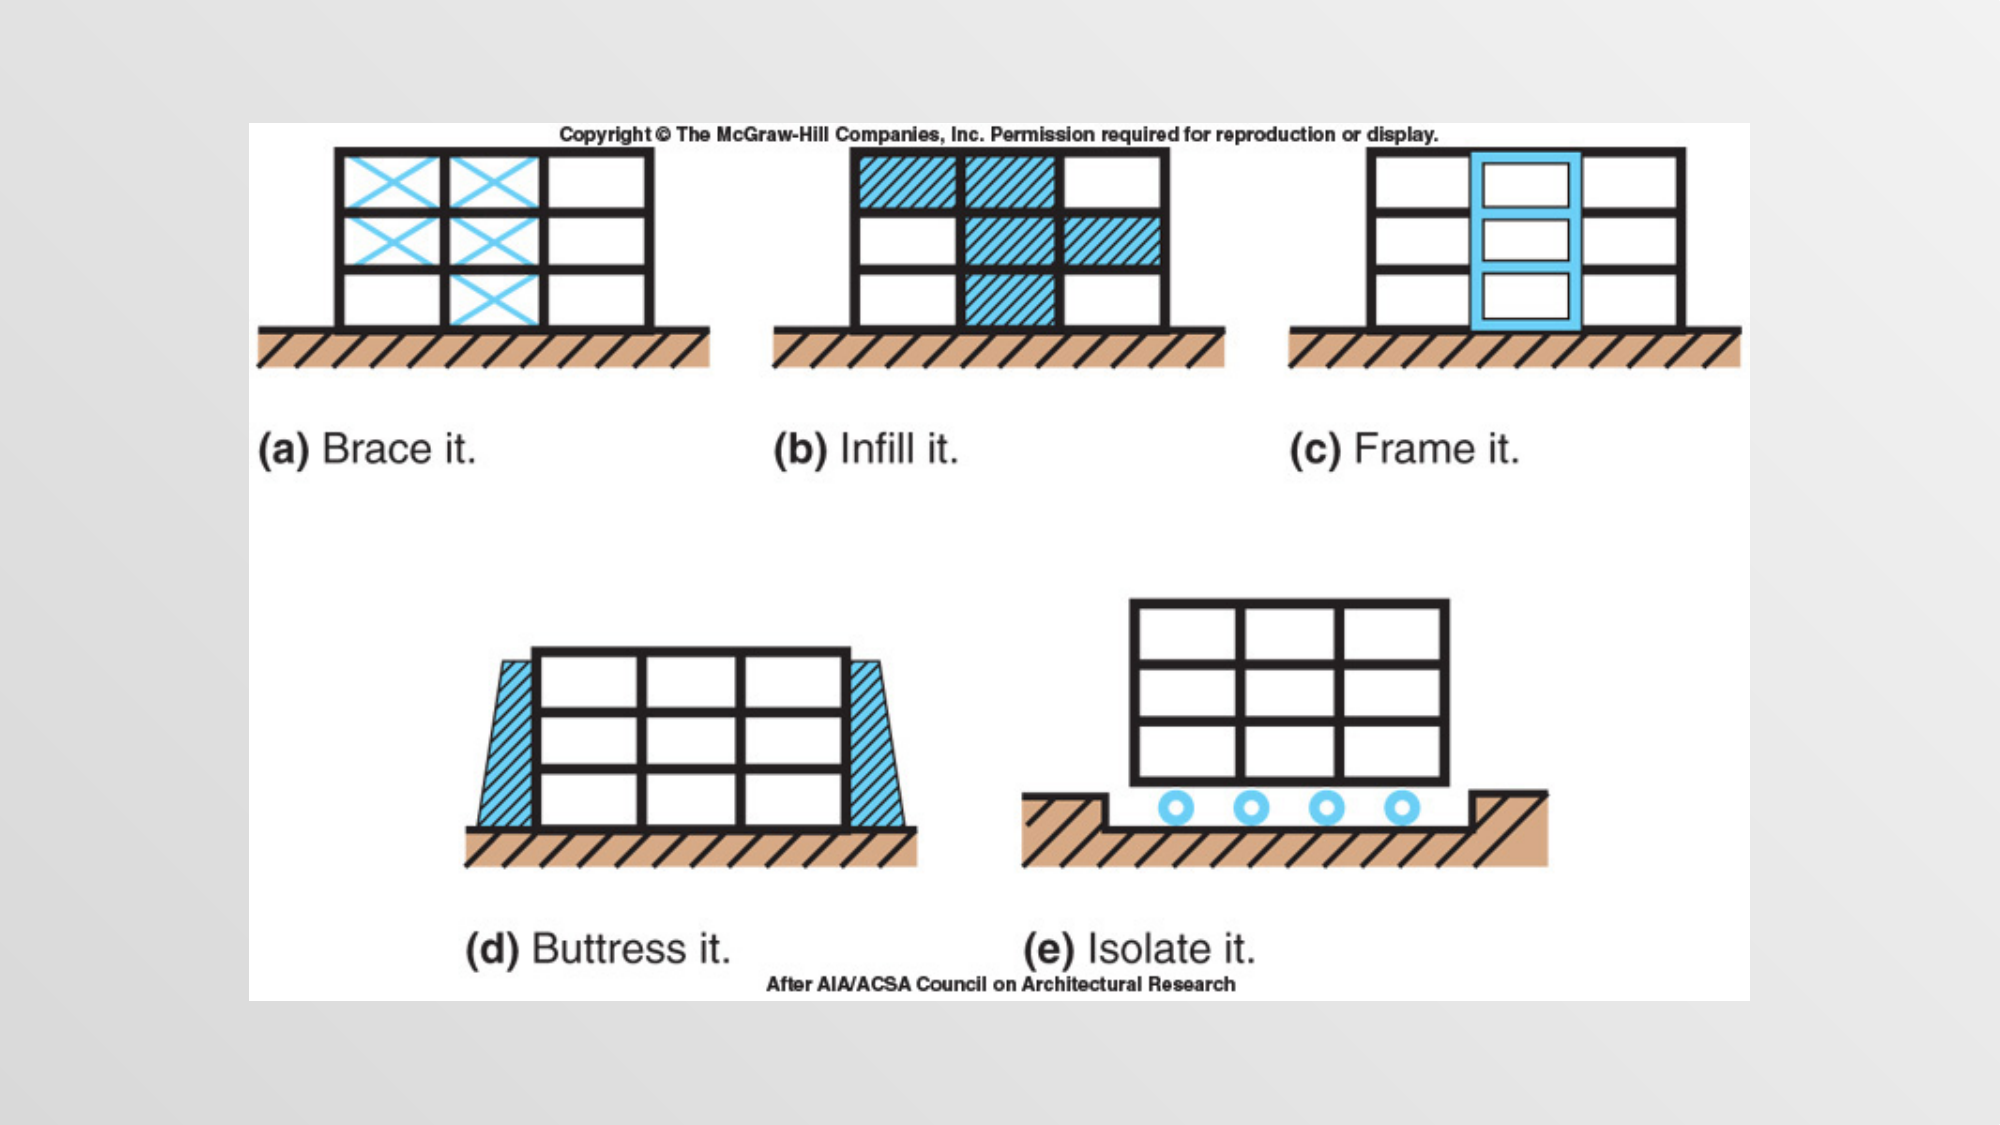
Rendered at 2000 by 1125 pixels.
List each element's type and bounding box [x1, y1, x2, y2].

picture [249, 123, 1750, 1001]
